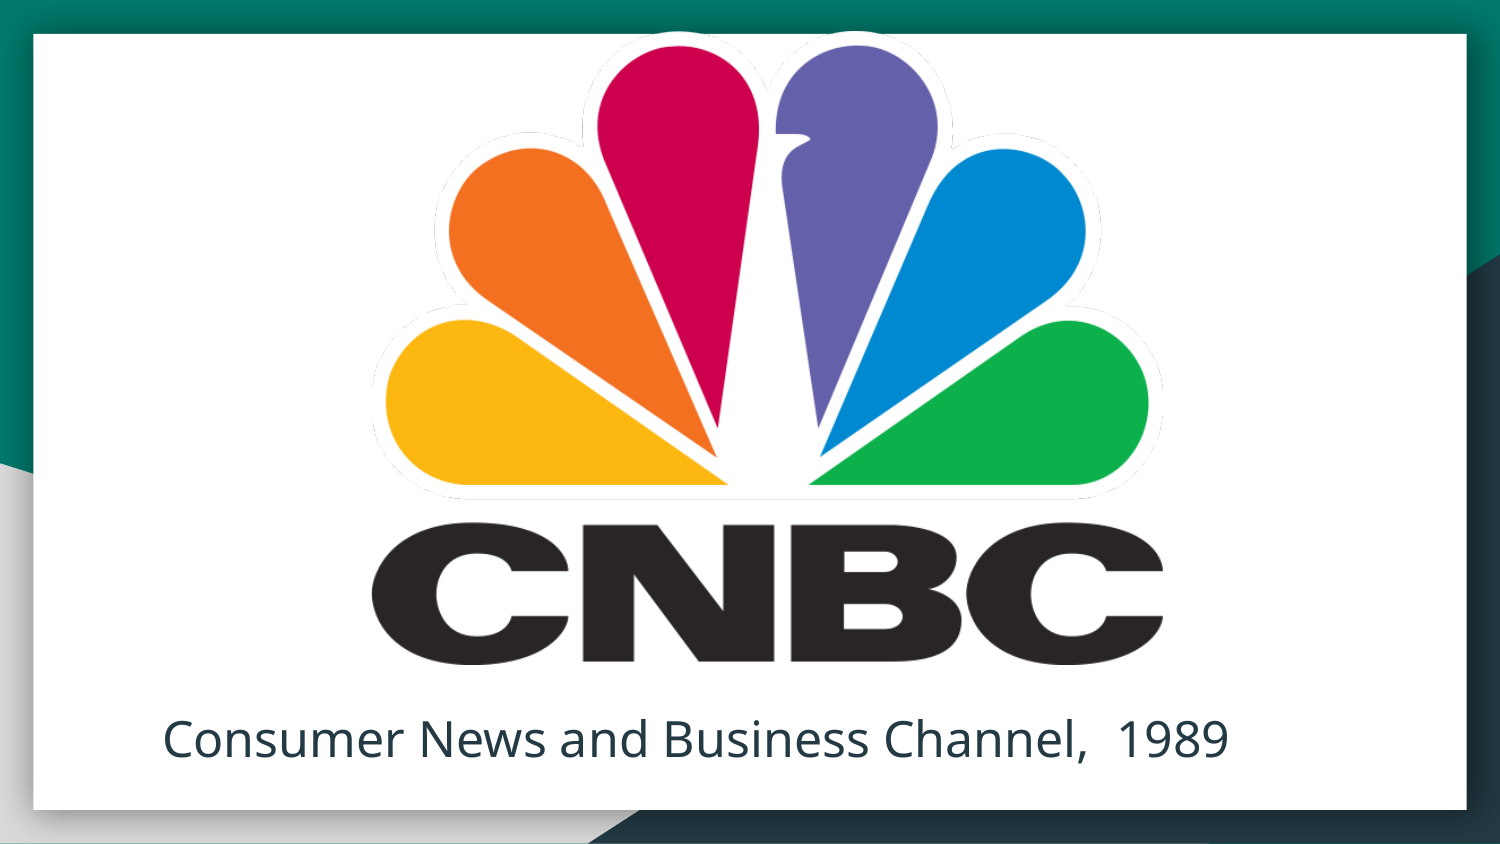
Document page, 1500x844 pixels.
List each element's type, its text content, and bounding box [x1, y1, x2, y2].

list Consumer News and Business Channel, 1989 [53, 682, 1353, 783]
picture [370, 31, 1164, 665]
